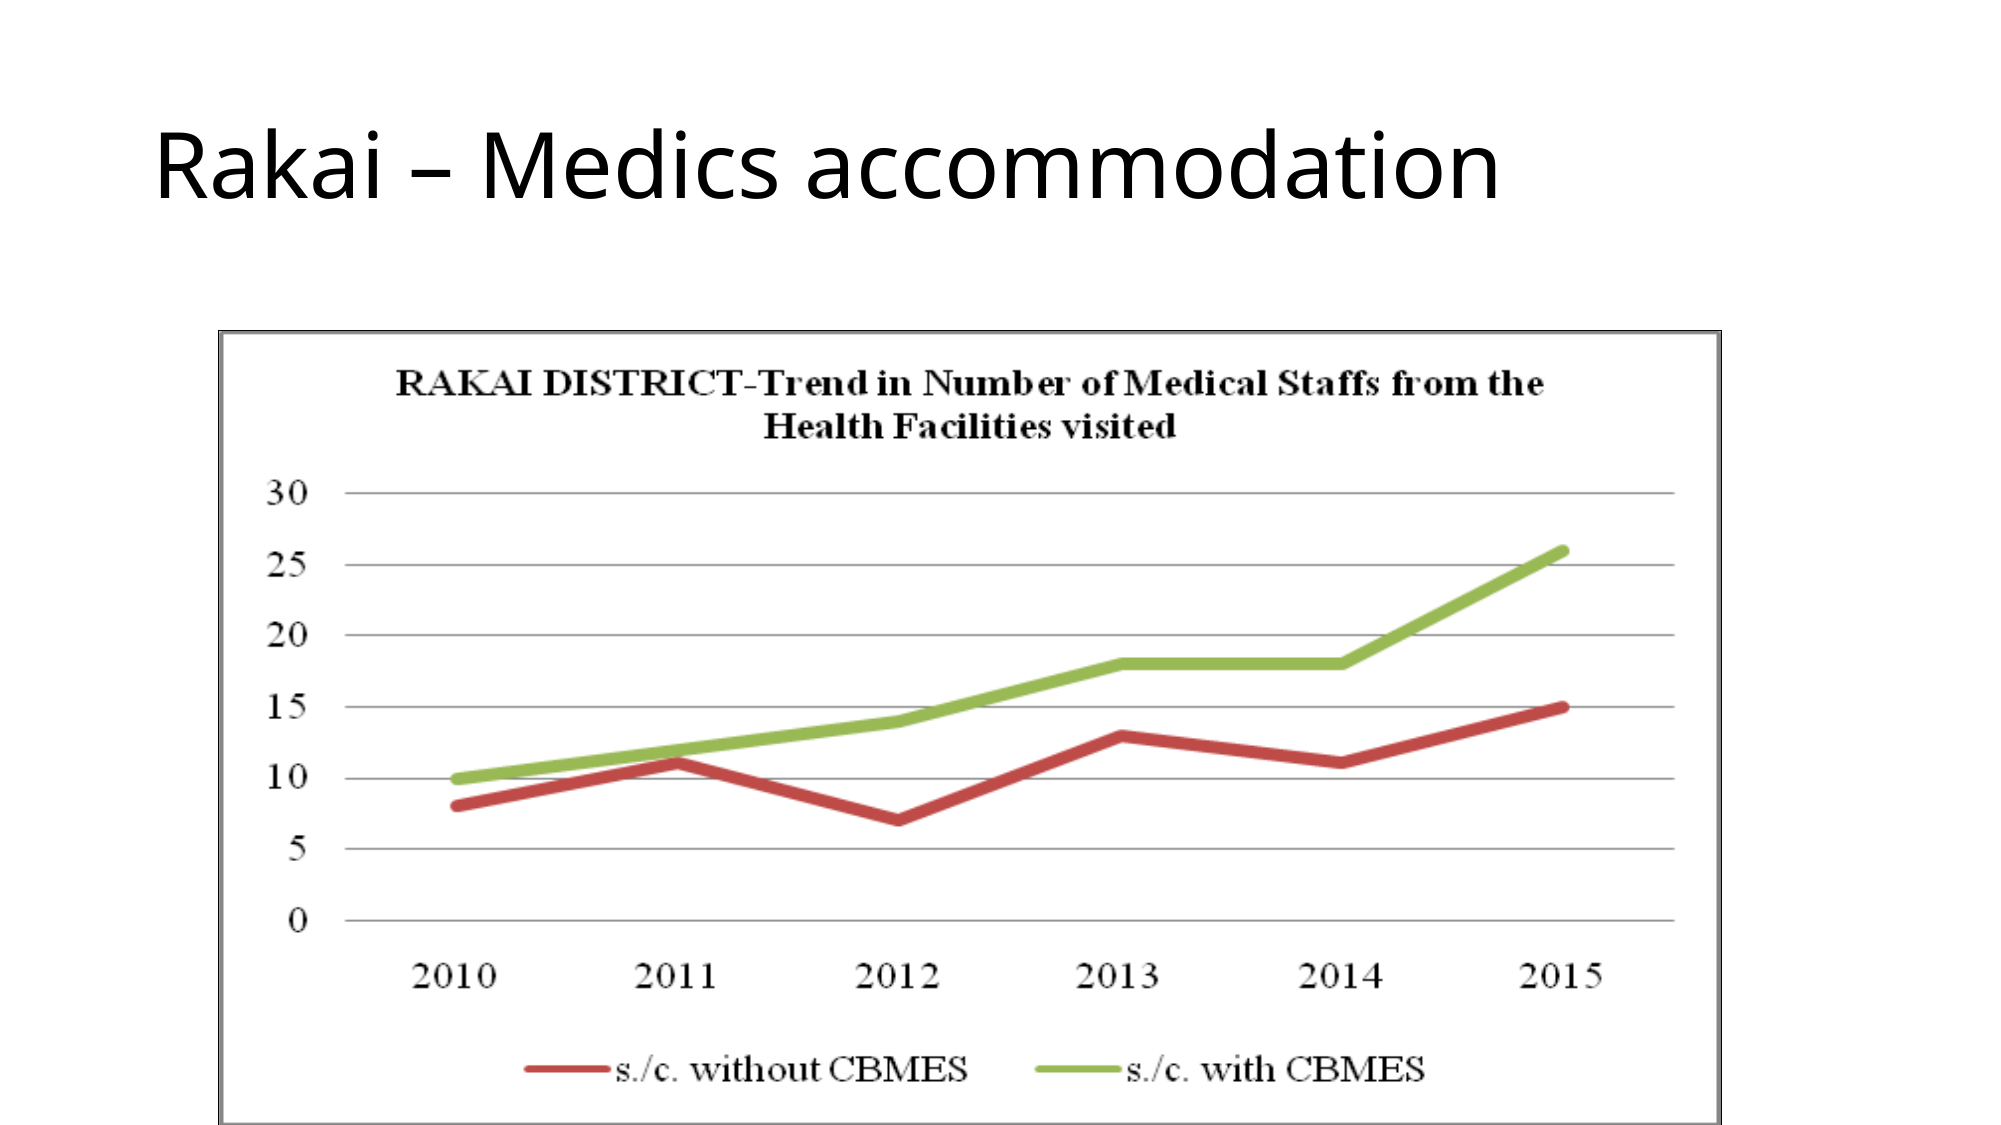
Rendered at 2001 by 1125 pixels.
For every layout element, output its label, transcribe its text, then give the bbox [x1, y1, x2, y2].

title Rakai – Medics accommodation [137, 59, 1863, 278]
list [218, 331, 1721, 1125]
